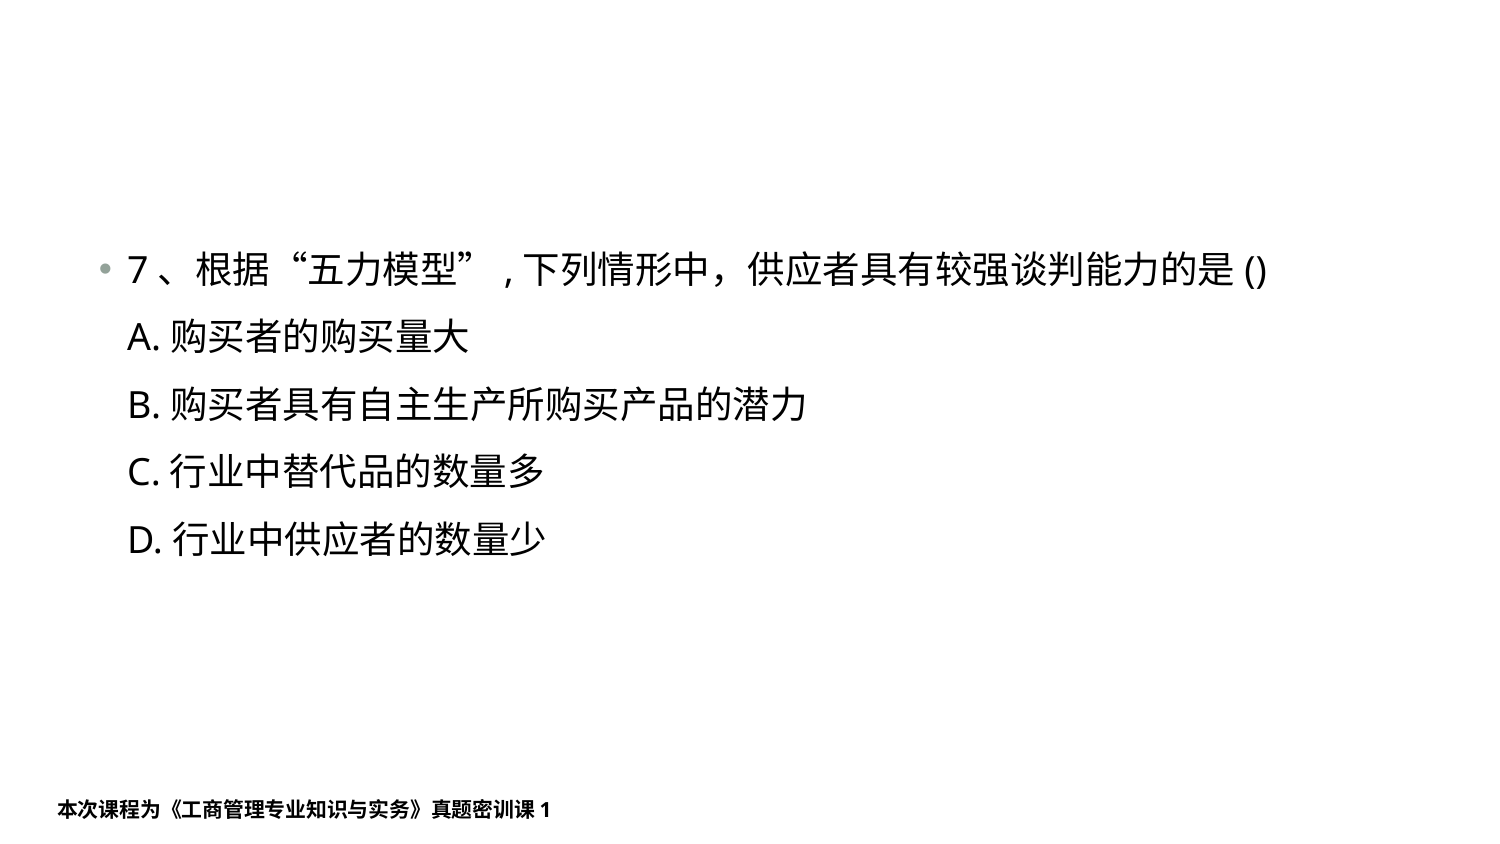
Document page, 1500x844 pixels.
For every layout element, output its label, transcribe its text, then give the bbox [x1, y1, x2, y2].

list 7、根据“五力模型”,下列情形中，供应者具有较强谈判能力的是() A.购买者的购买量大 B.购买者具有自主生产所购买产品的潜力 C.行业中替代品的数量多 D.行业中供应者的数量少 [69, 152, 1455, 795]
